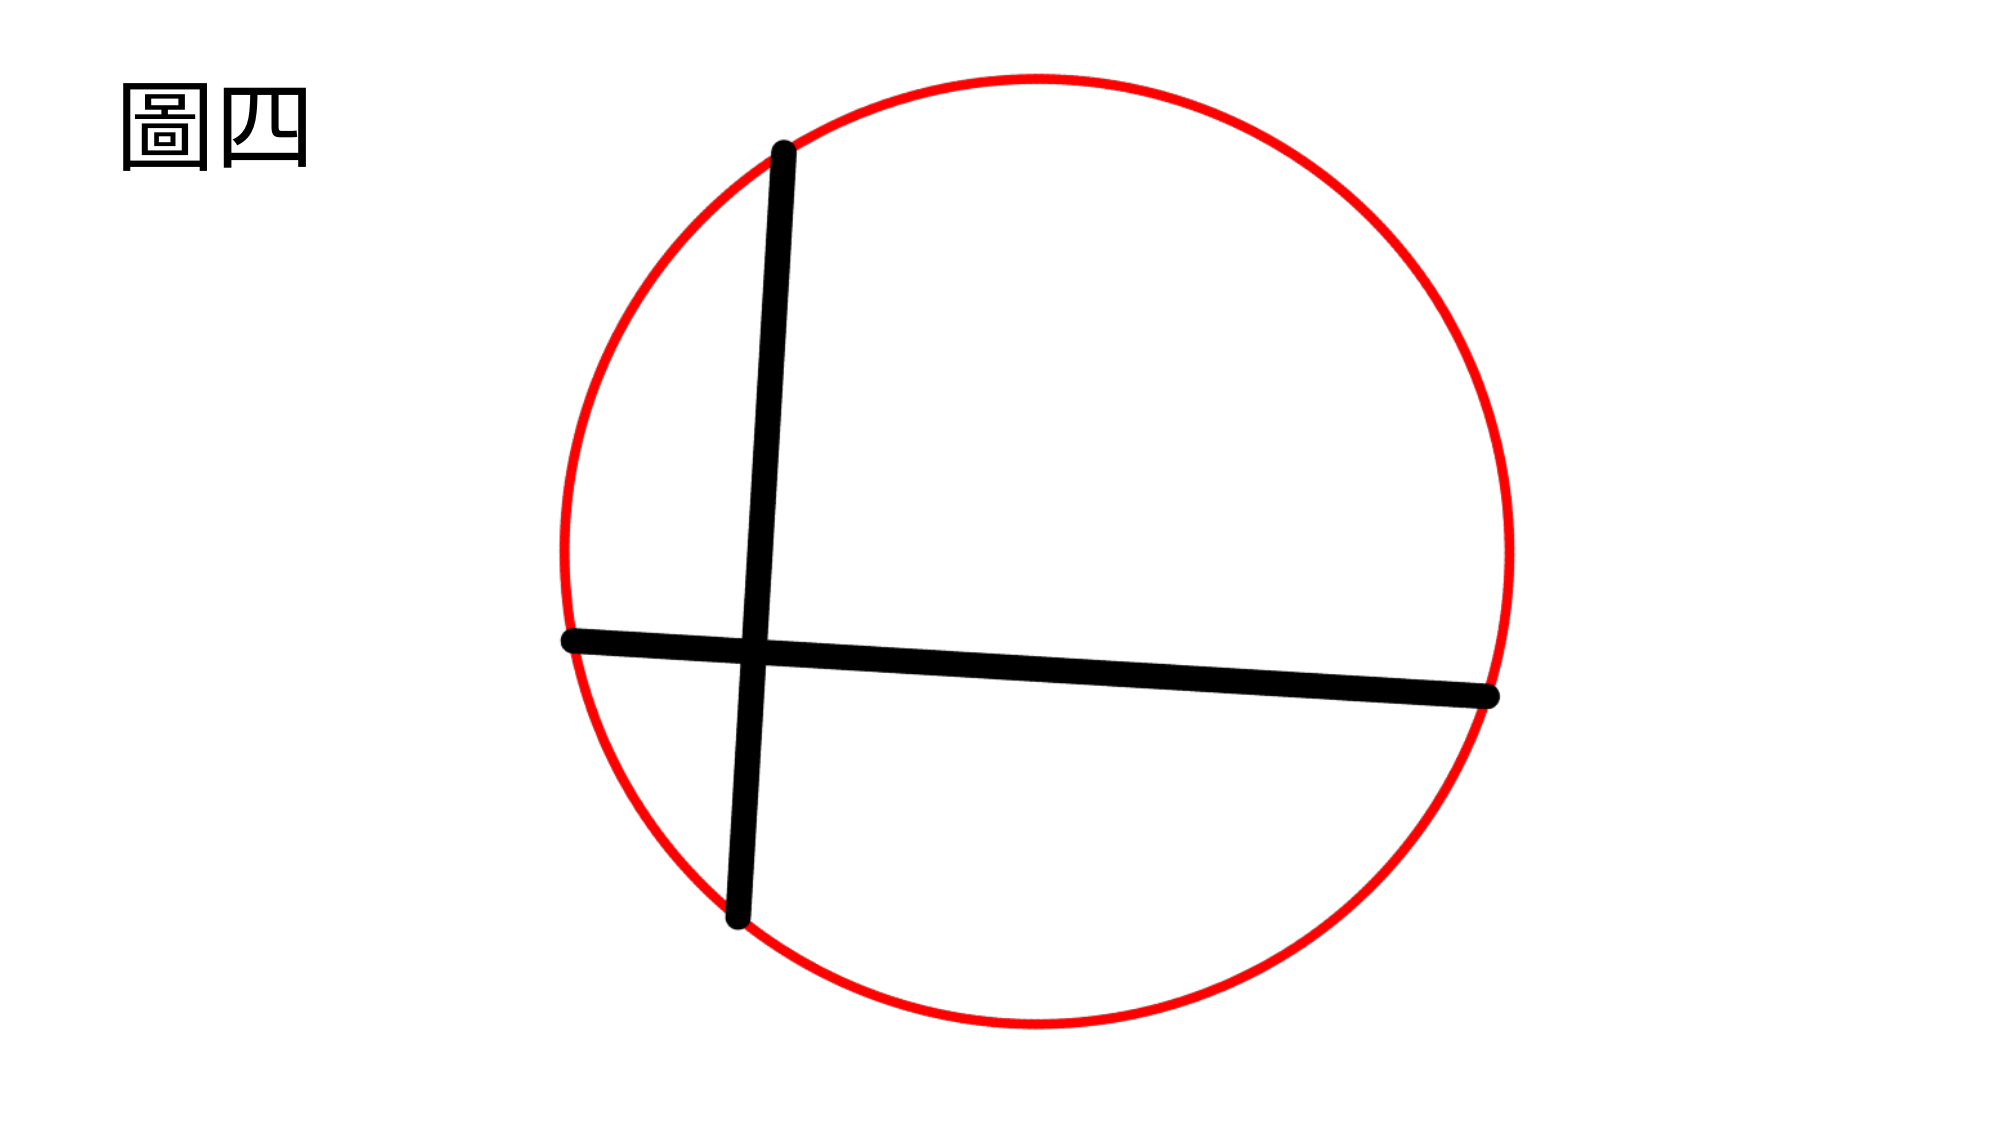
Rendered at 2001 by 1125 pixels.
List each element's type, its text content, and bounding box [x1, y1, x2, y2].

text_box 圖四 [101, 56, 466, 191]
picture [331, 0, 1775, 1125]
